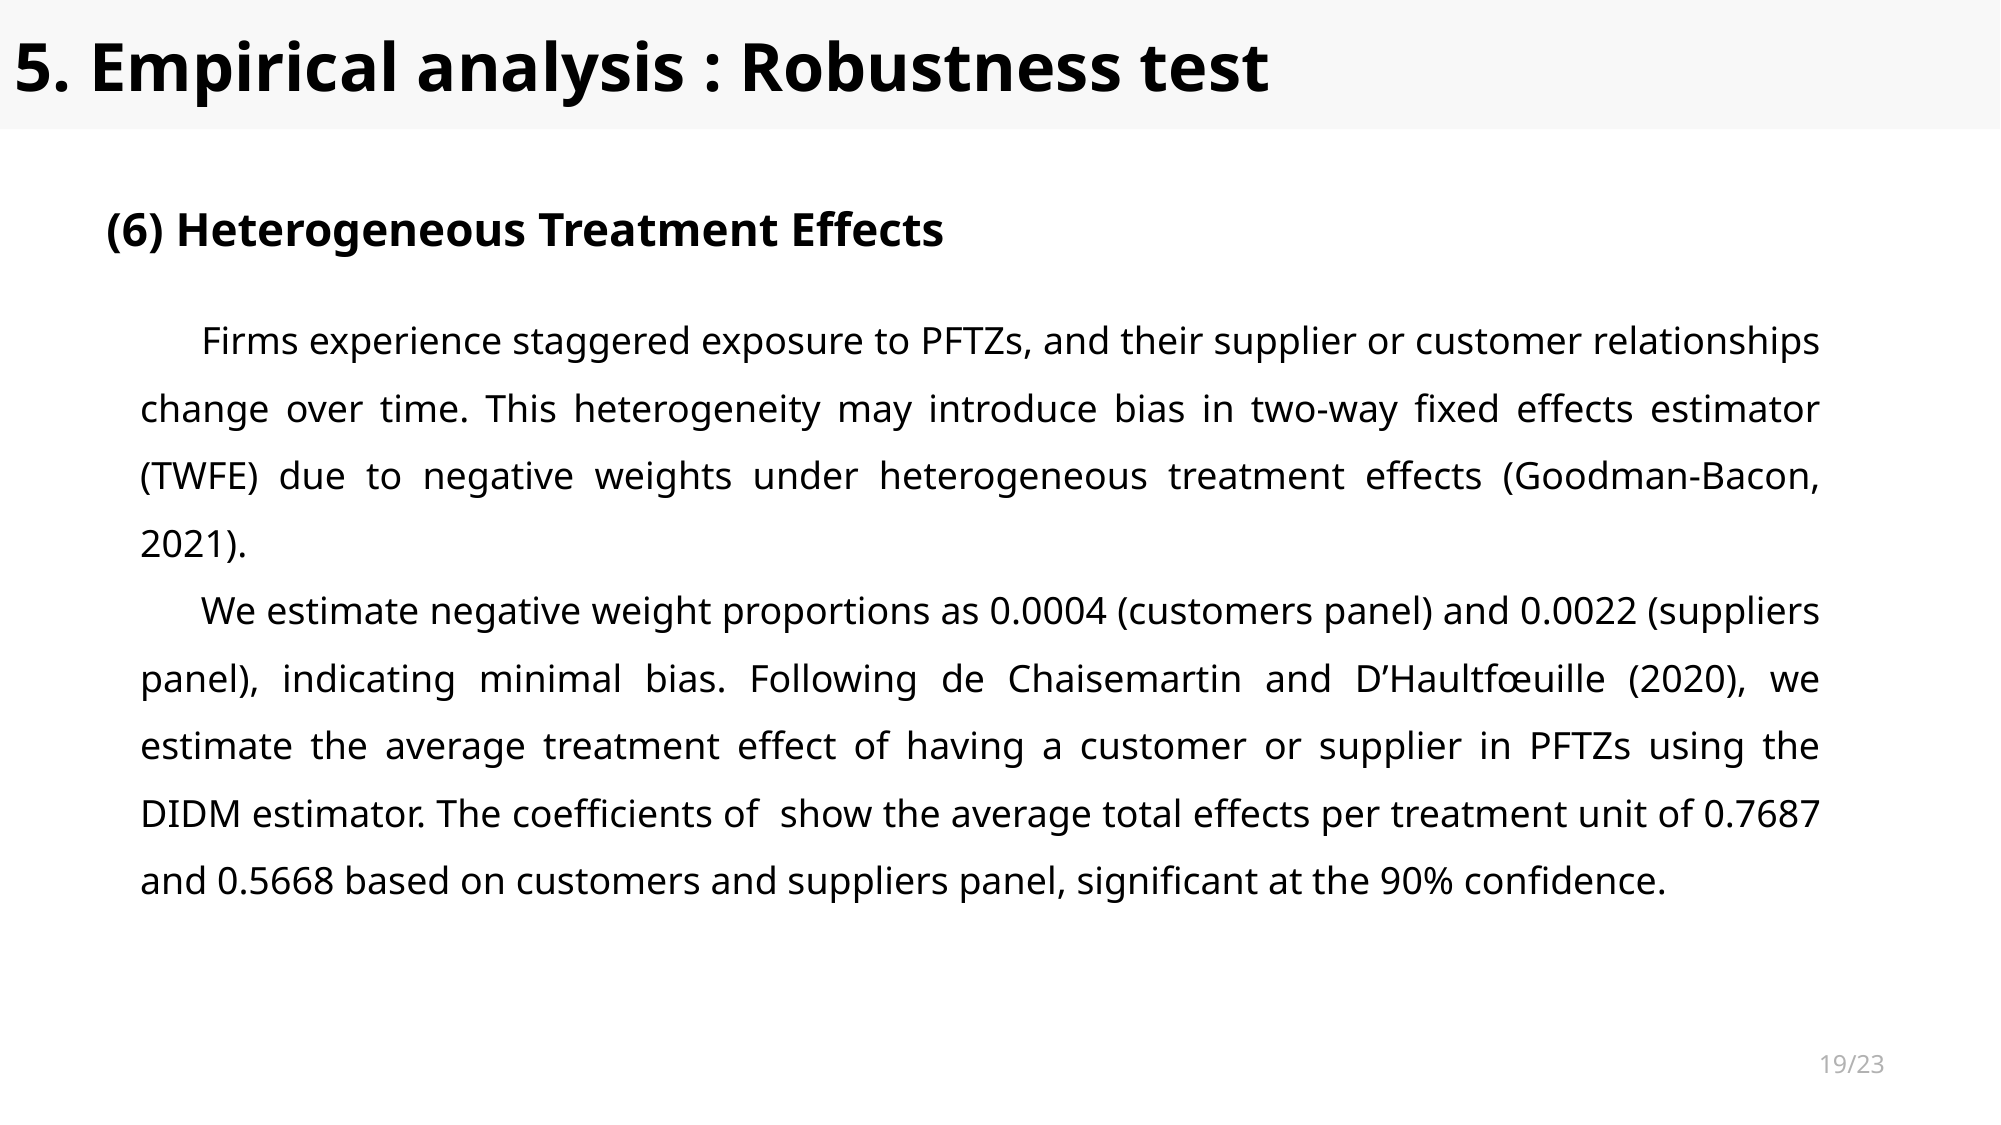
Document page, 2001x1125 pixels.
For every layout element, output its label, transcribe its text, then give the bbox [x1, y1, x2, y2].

list 5. Empirical analysis : Robustness test [0, 22, 1775, 107]
text_box (6) Heterogeneous Treatment Effects [91, 192, 982, 263]
slide_number 19/23 [1449, 1036, 1900, 1096]
